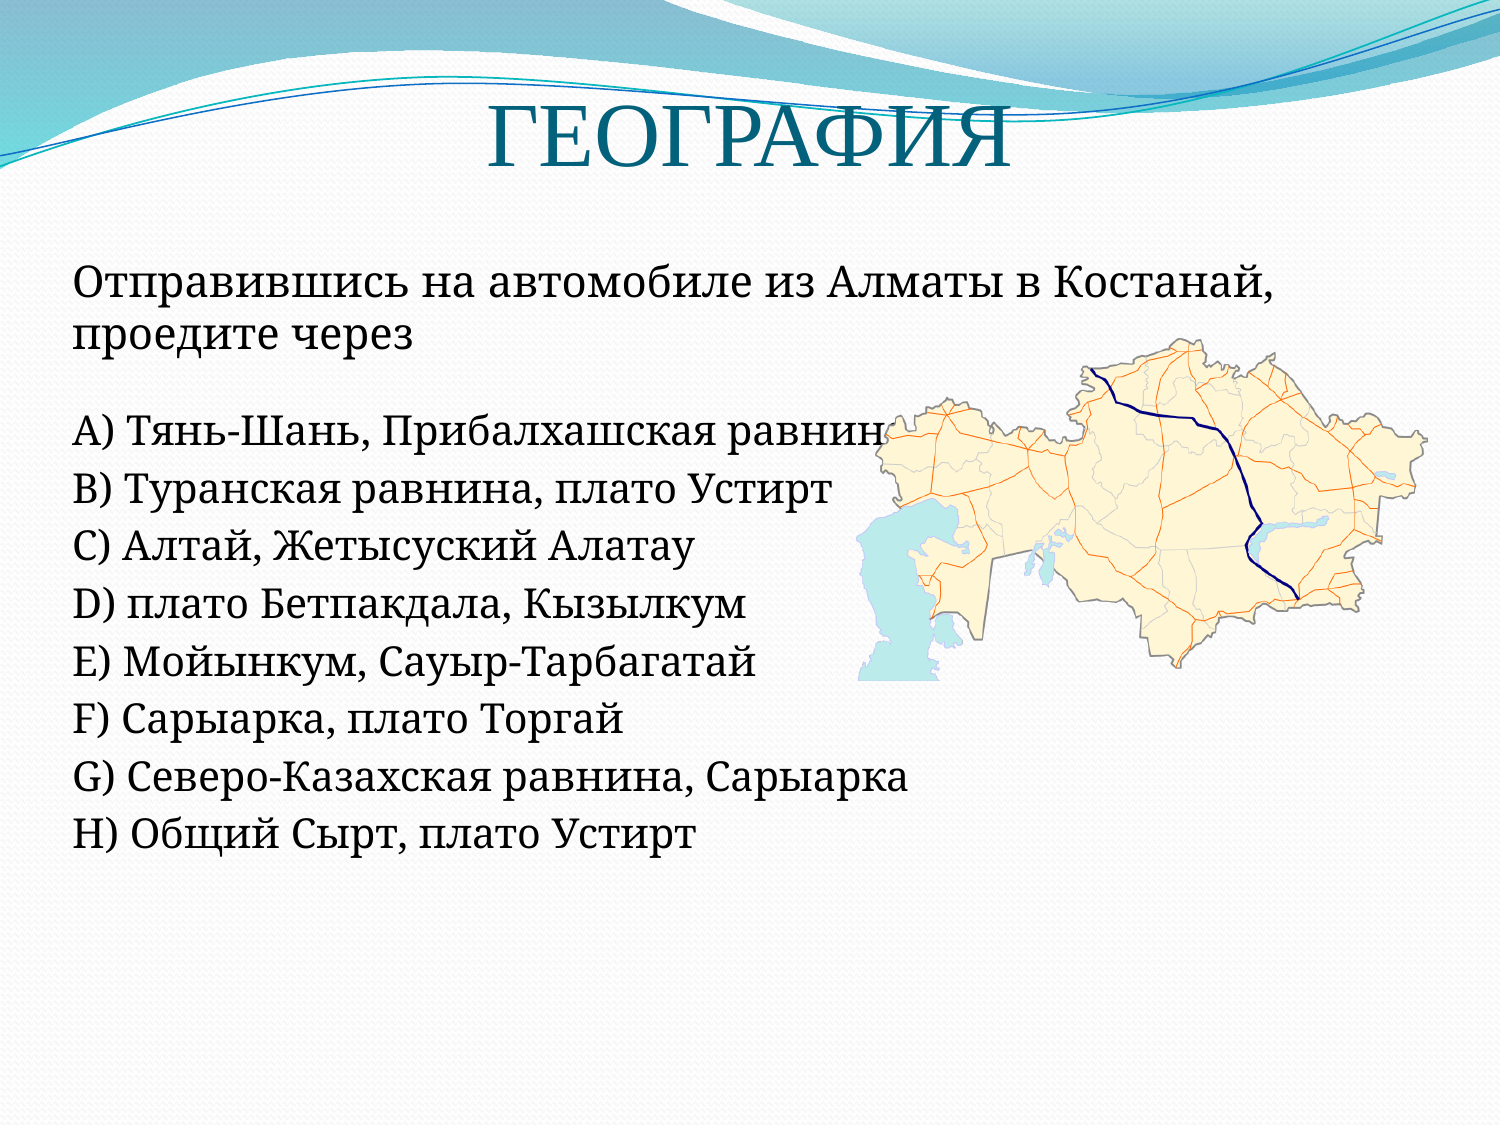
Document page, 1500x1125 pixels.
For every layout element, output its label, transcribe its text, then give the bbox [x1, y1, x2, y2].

title ГЕОГРАФИЯ [75, 45, 1425, 185]
picture [856, 337, 1428, 681]
list А) Тянь-Шань, Прибалхашская равнина B) Туранская равнина, плато Устирт C) Алтай, Жетысуский Алатау D) плато Бетпакдала, Кызылкум E) Мойынкум, Сауыр-Тарбагатай F) Сарыарка, плато Торгай G) Северо-Казахская равнина, Сарыарка H) Общий Сырт, плато Устирт [57, 419, 941, 919]
text_box Отправившись на автомобиле из Алматы в Костанай, проедите через [57, 246, 1428, 419]
